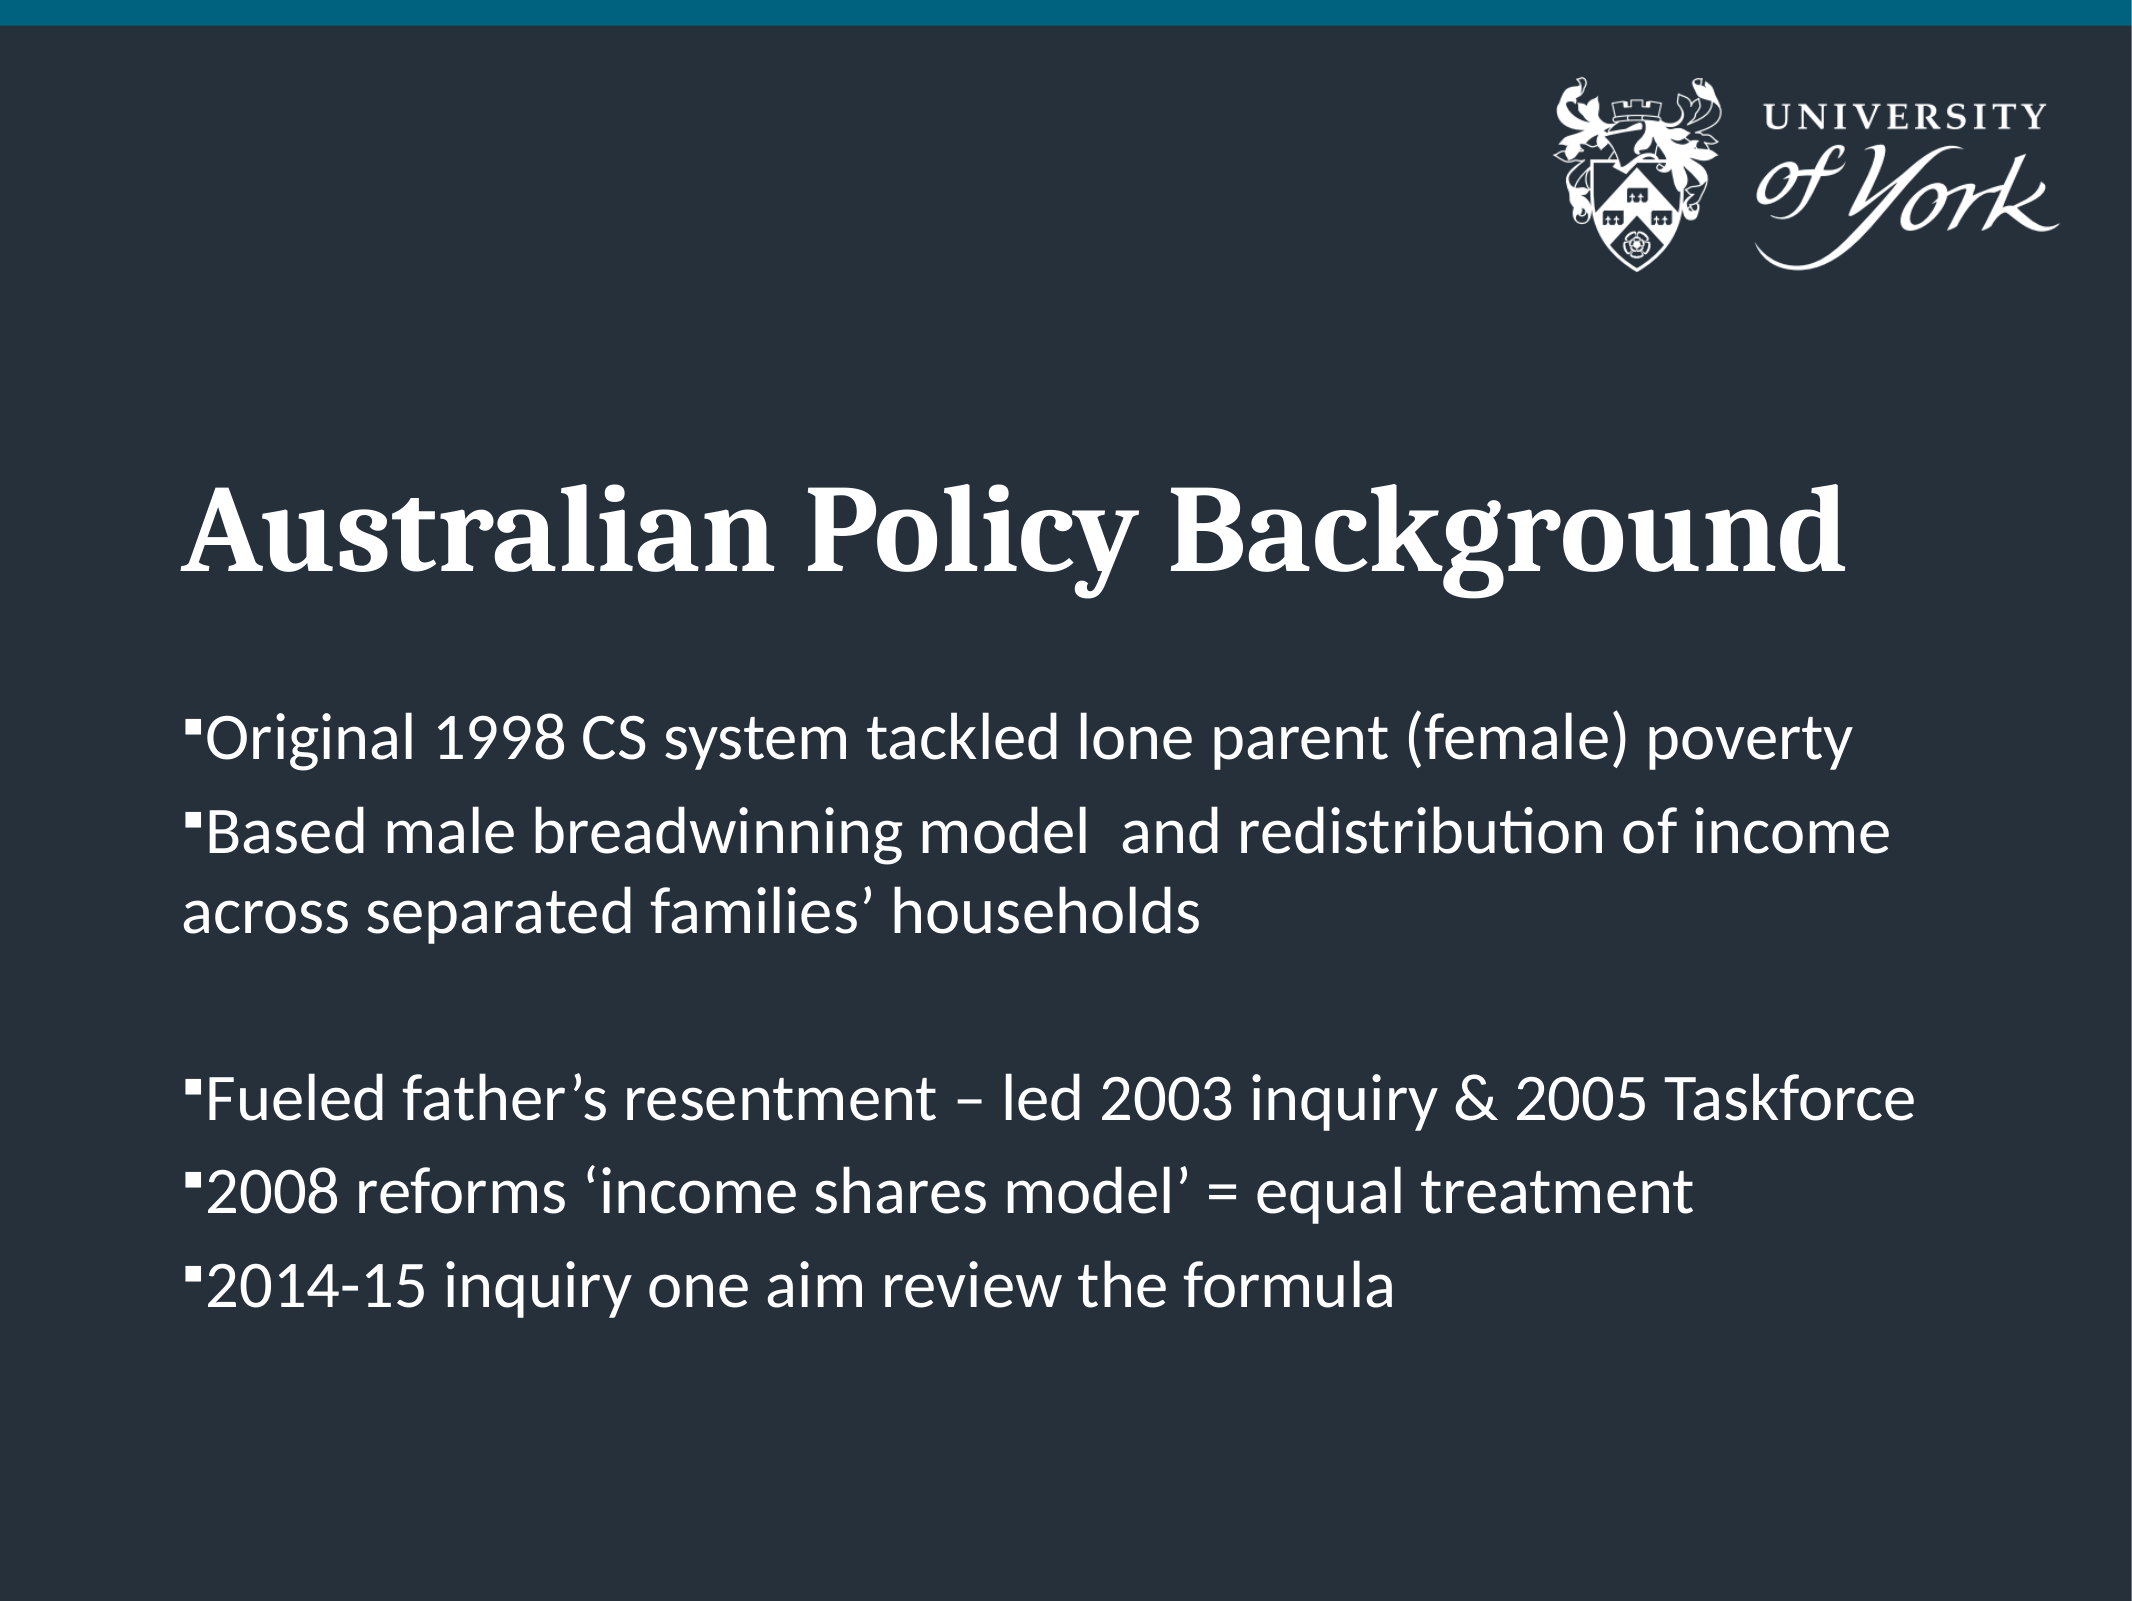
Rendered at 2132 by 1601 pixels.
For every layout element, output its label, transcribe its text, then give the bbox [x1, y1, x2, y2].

title Australian Policy Background [159, 431, 1944, 612]
list Original 1998 CS system tackled lone parent (female) poverty Based male breadwinning model and redistribution of income across separated families’ households Fueled father’s resentment – led 2003 inquiry & 2005 Taskforce 2008 reforms ‘income shares model’ = equal treatment 2014-15 inquiry one aim review the formula [159, 682, 1999, 1421]
